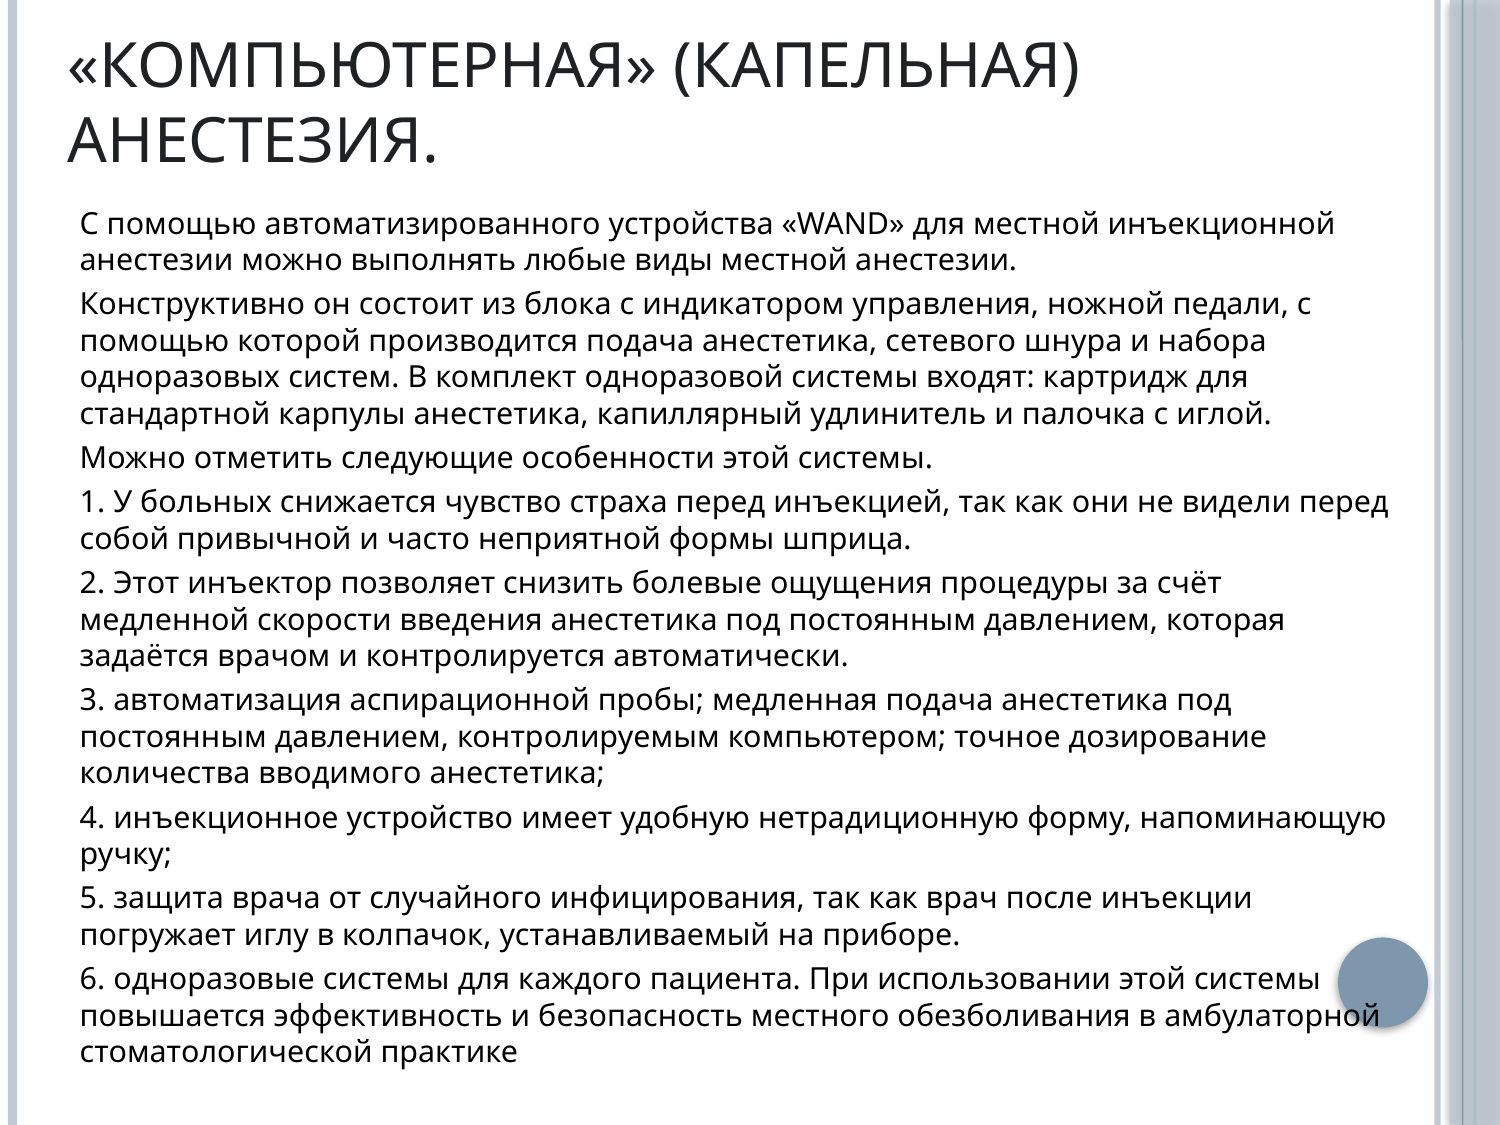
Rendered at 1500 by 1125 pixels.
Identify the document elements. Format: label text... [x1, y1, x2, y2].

list С помощью автоматизированного устройства «WAND» для местной инъекционной анестезии можно выполнять любые виды местной анестезии. Конструктивно он состоит из блока с индикатором управления, ножной педали, с помощью которой производится подача анестетика, сетевого шнура и набора одноразовых систем. В комплект одноразовой системы входят: картридж для стандартной карпулы анестетика, капиллярный удлинитель и палочка с иглой. Можно отметить следующие особенности этой системы. 1. У больных снижается чувство страха перед инъекцией, так как они не видели перед собой привычной и часто неприятной формы шприца. 2. Этот инъектор позволяет снизить болевые ощущения процедуры за счёт медленной скорости введения анестетика под постоянным давлением, которая задаётся врачом и контролируется автоматически. 3. автоматизация аспирационной пробы; медленная подача анестетика под постоянным давлением, контролируемым компьютером; точное дозирование количества вводимого анестетика; 4. инъекционное устройство имеет удобную нетрадиционную форму, напоминающую ручку; 5. защита врача от случайного инфицирования, так как врач после инъекции погружает иглу в колпачок, устанавливаемый на приборе. 6. одноразовые системы для каждого пациента. При использовании этой системы повышается эффективность и безопасность местного обезболивания в амбулаторной стоматологической практике [64, 196, 1412, 1083]
title «Компьютерная» (капельная) анестезия. [53, 30, 1390, 183]
